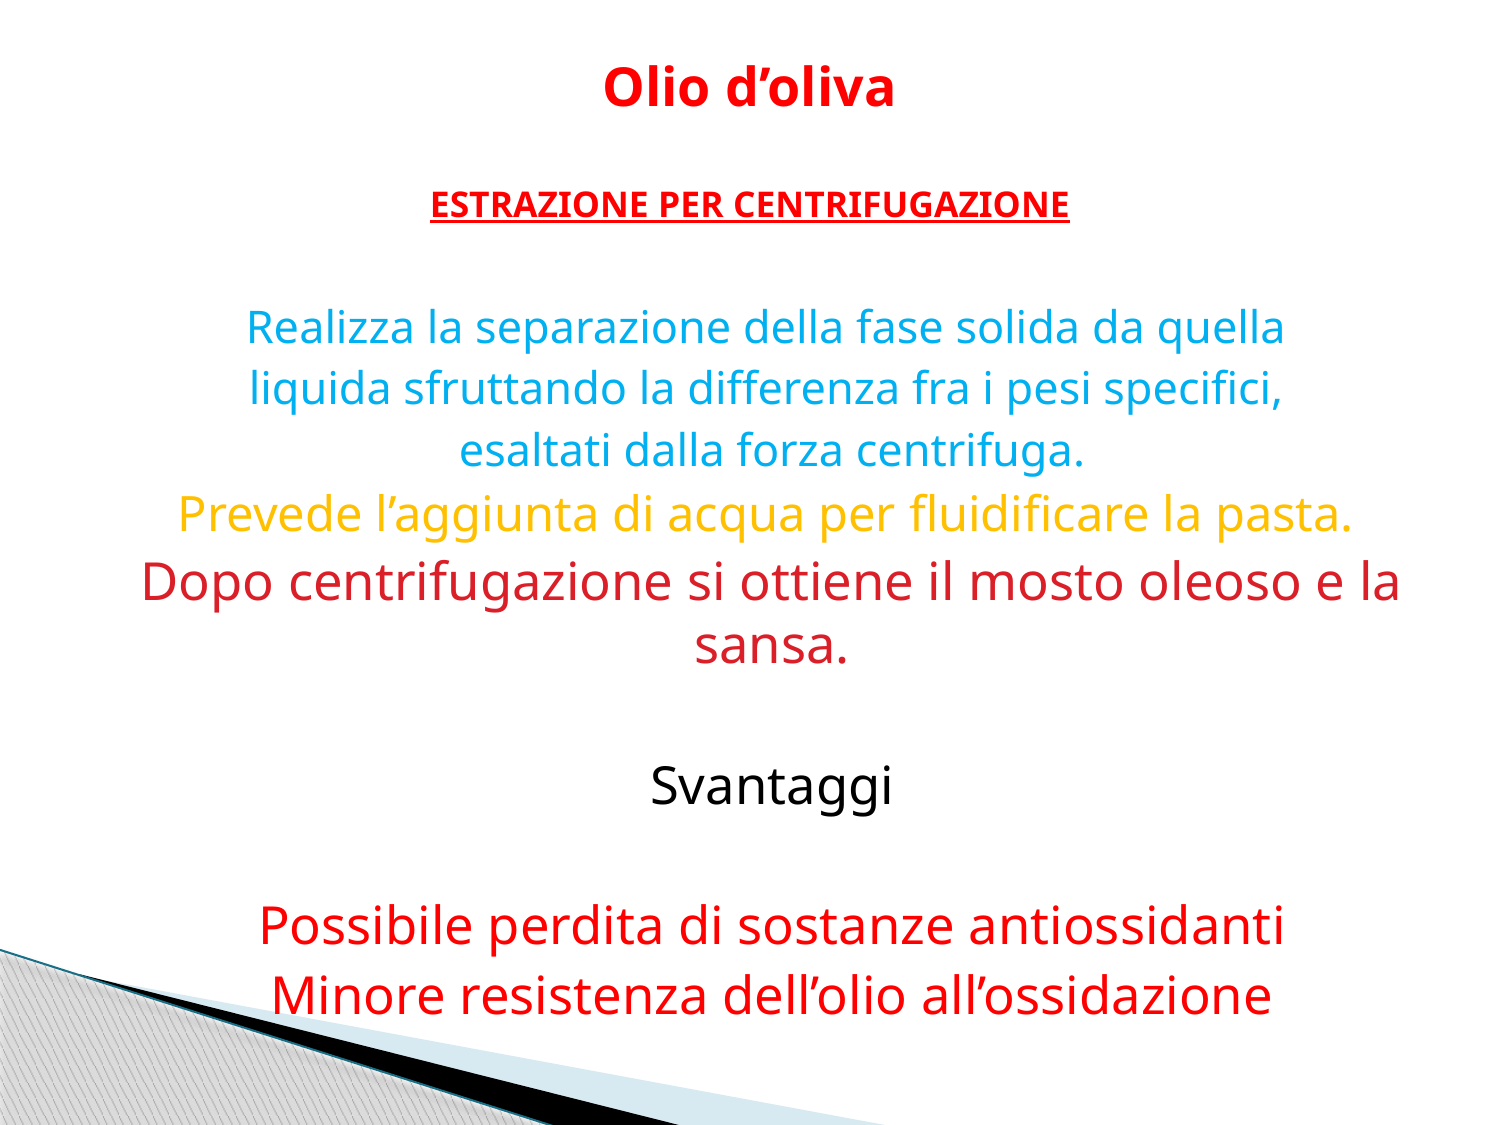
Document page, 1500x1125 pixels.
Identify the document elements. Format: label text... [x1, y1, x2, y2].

list Realizza la separazione della fase solida da quella liquida sfruttando la differenza fra i pesi specifici, esaltati dalla forza centrifuga. Prevede l’aggiunta di acqua per fluidificare la pasta. Dopo centrifugazione si ottiene il mosto oleoso e la sansa. Svantaggi Possibile perdita di sostanze antiossidanti Minore resistenza dell’olio all’ossidazione [88, 290, 1439, 1034]
title Olio d’oliva ESTRAZIONE PER CENTRIFUGAZIONE [75, 45, 1425, 233]
